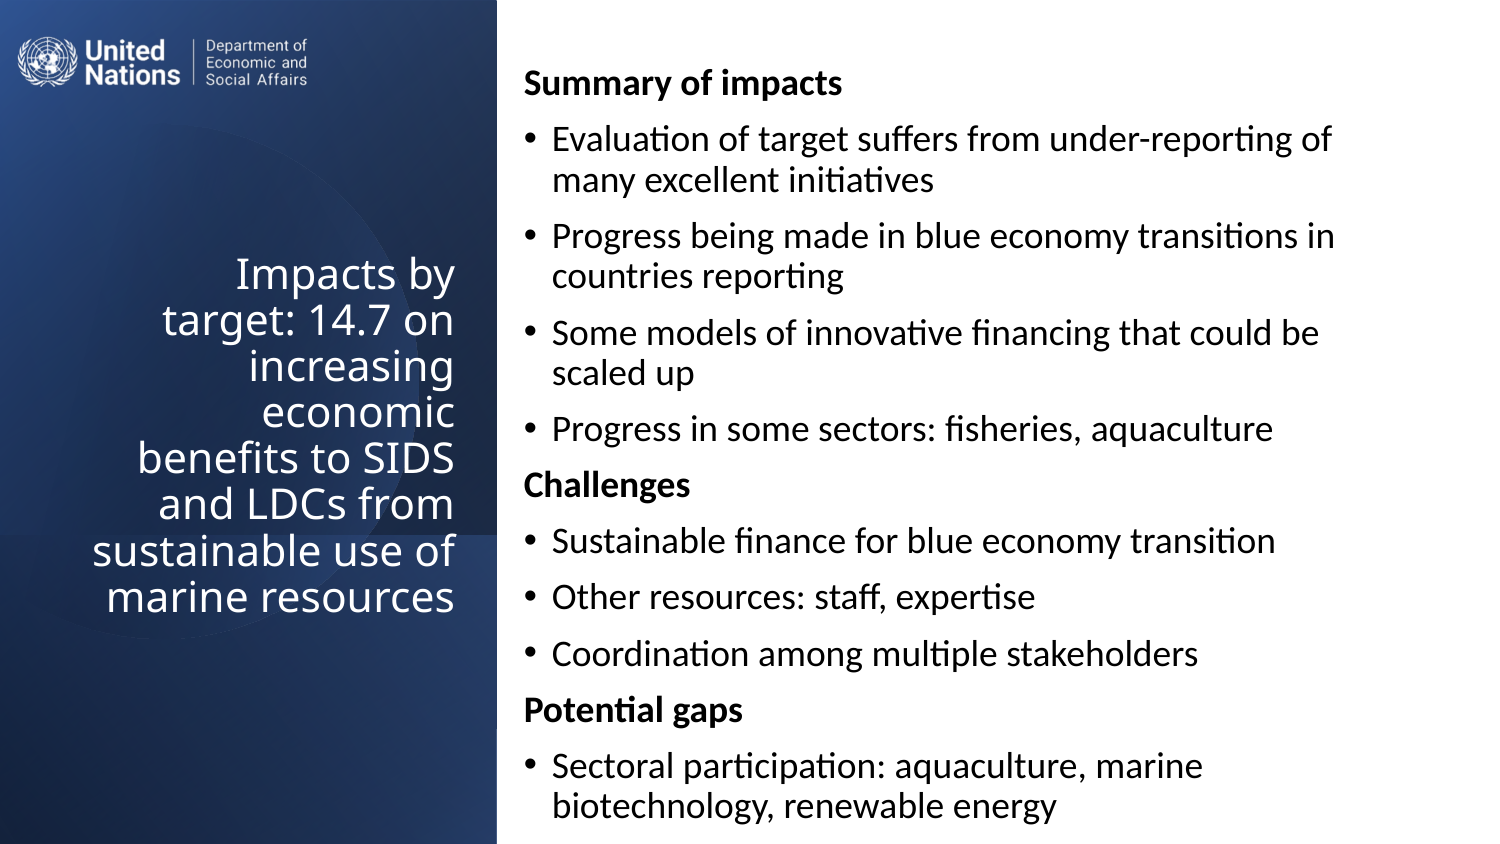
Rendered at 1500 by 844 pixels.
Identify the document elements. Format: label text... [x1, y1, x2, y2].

text_box [0, 0, 498, 844]
title Impacts by target: 14.7 on increasing economic benefits to SIDS and LDCs from sustainable use of marine resources [76, 212, 471, 629]
list Summary of impacts Evaluation of target suffers from under-reporting of many excellent initiatives Progress being made in blue economy transitions in countries reporting Some models of innovative financing that could be scaled up Progress in some sectors: fisheries, aquaculture Challenges Sustainable finance for blue economy transition Other resources: staff, expertise Coordination among multiple stakeholders Potential gaps Sectoral participation: aquaculture, marine biotechnology, renewable energy [508, 55, 1424, 844]
text_box [498, 0, 1500, 844]
picture [0, 0, 357, 133]
